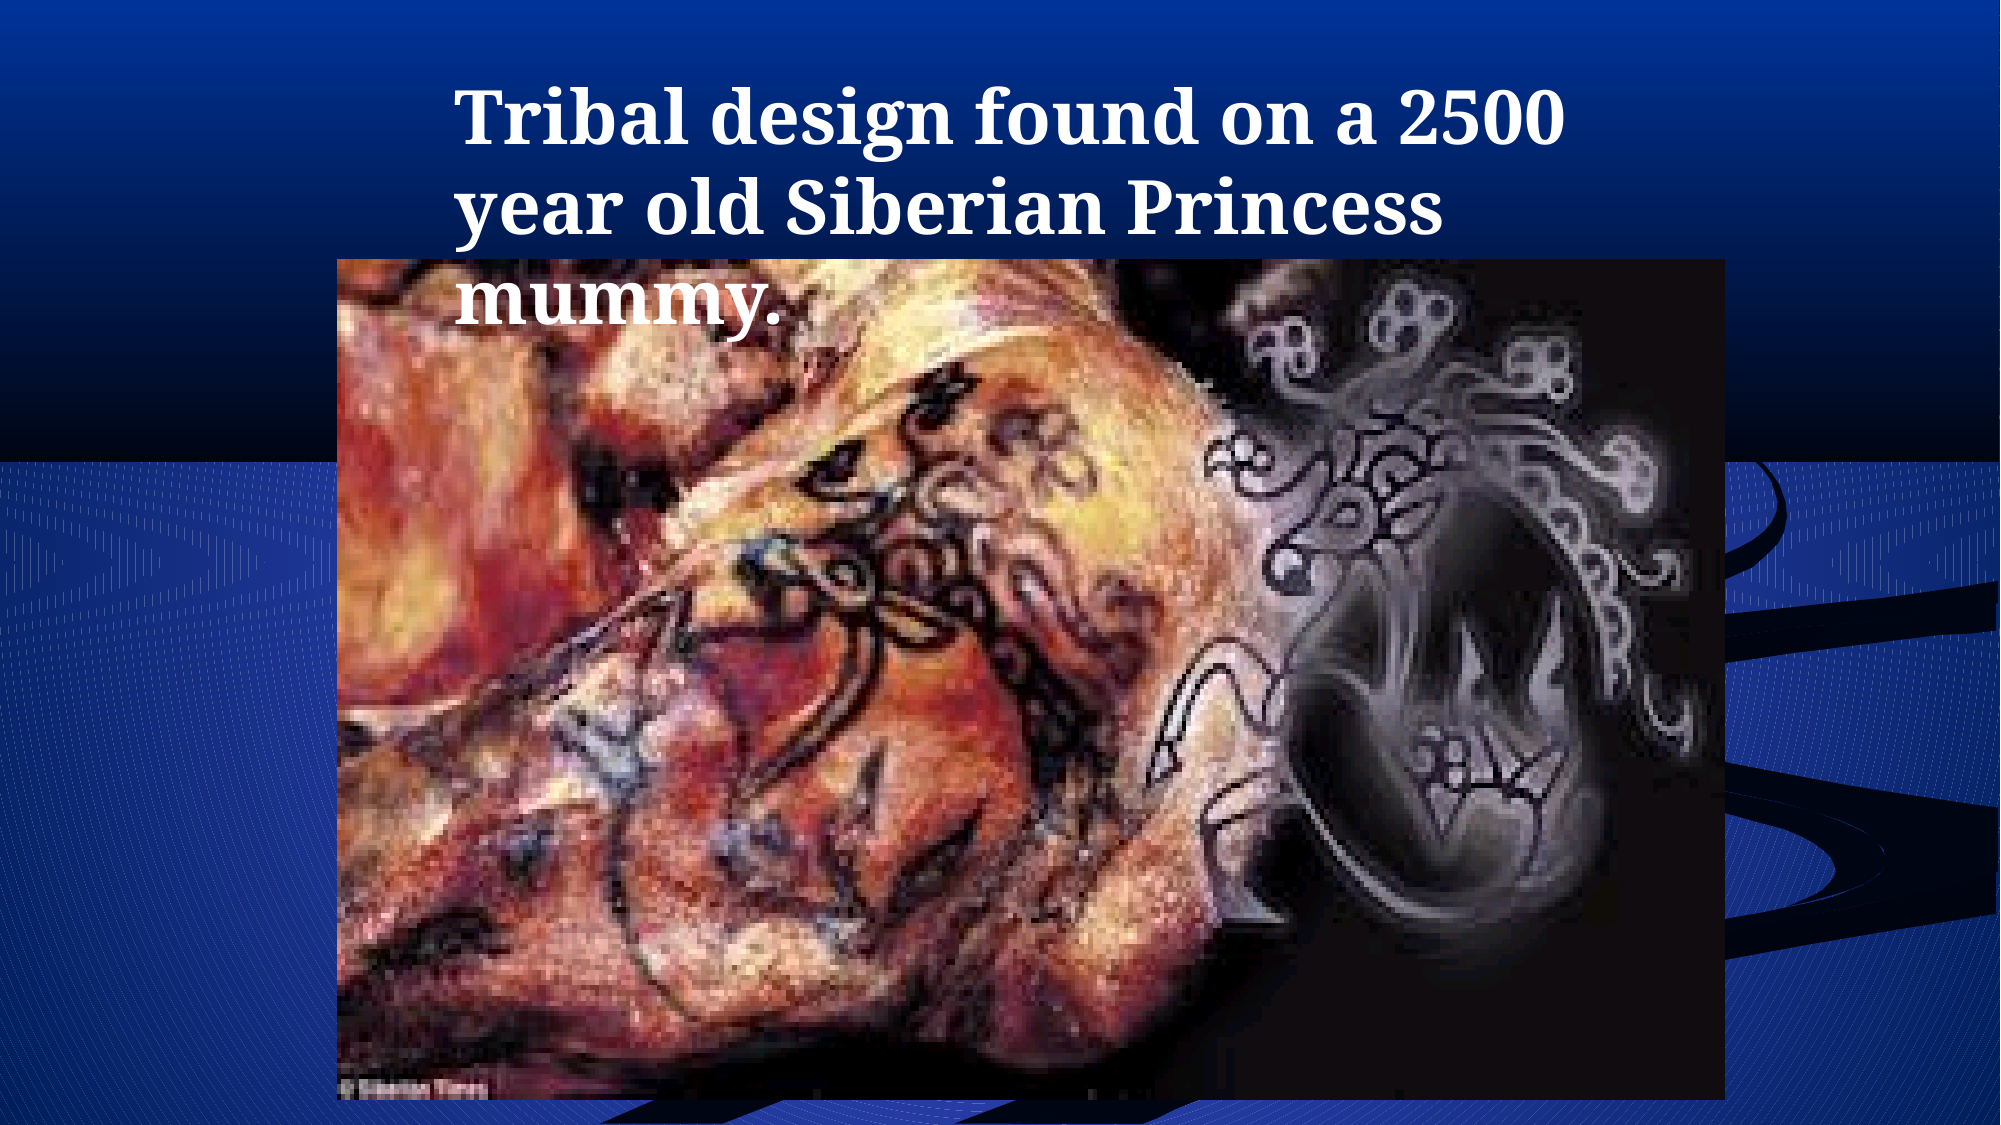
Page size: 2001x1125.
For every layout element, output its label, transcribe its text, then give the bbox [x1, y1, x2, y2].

text_box Tribal design found on a 2500 year old Siberian Princess mummy. [440, 62, 1616, 257]
picture [337, 259, 1726, 1101]
